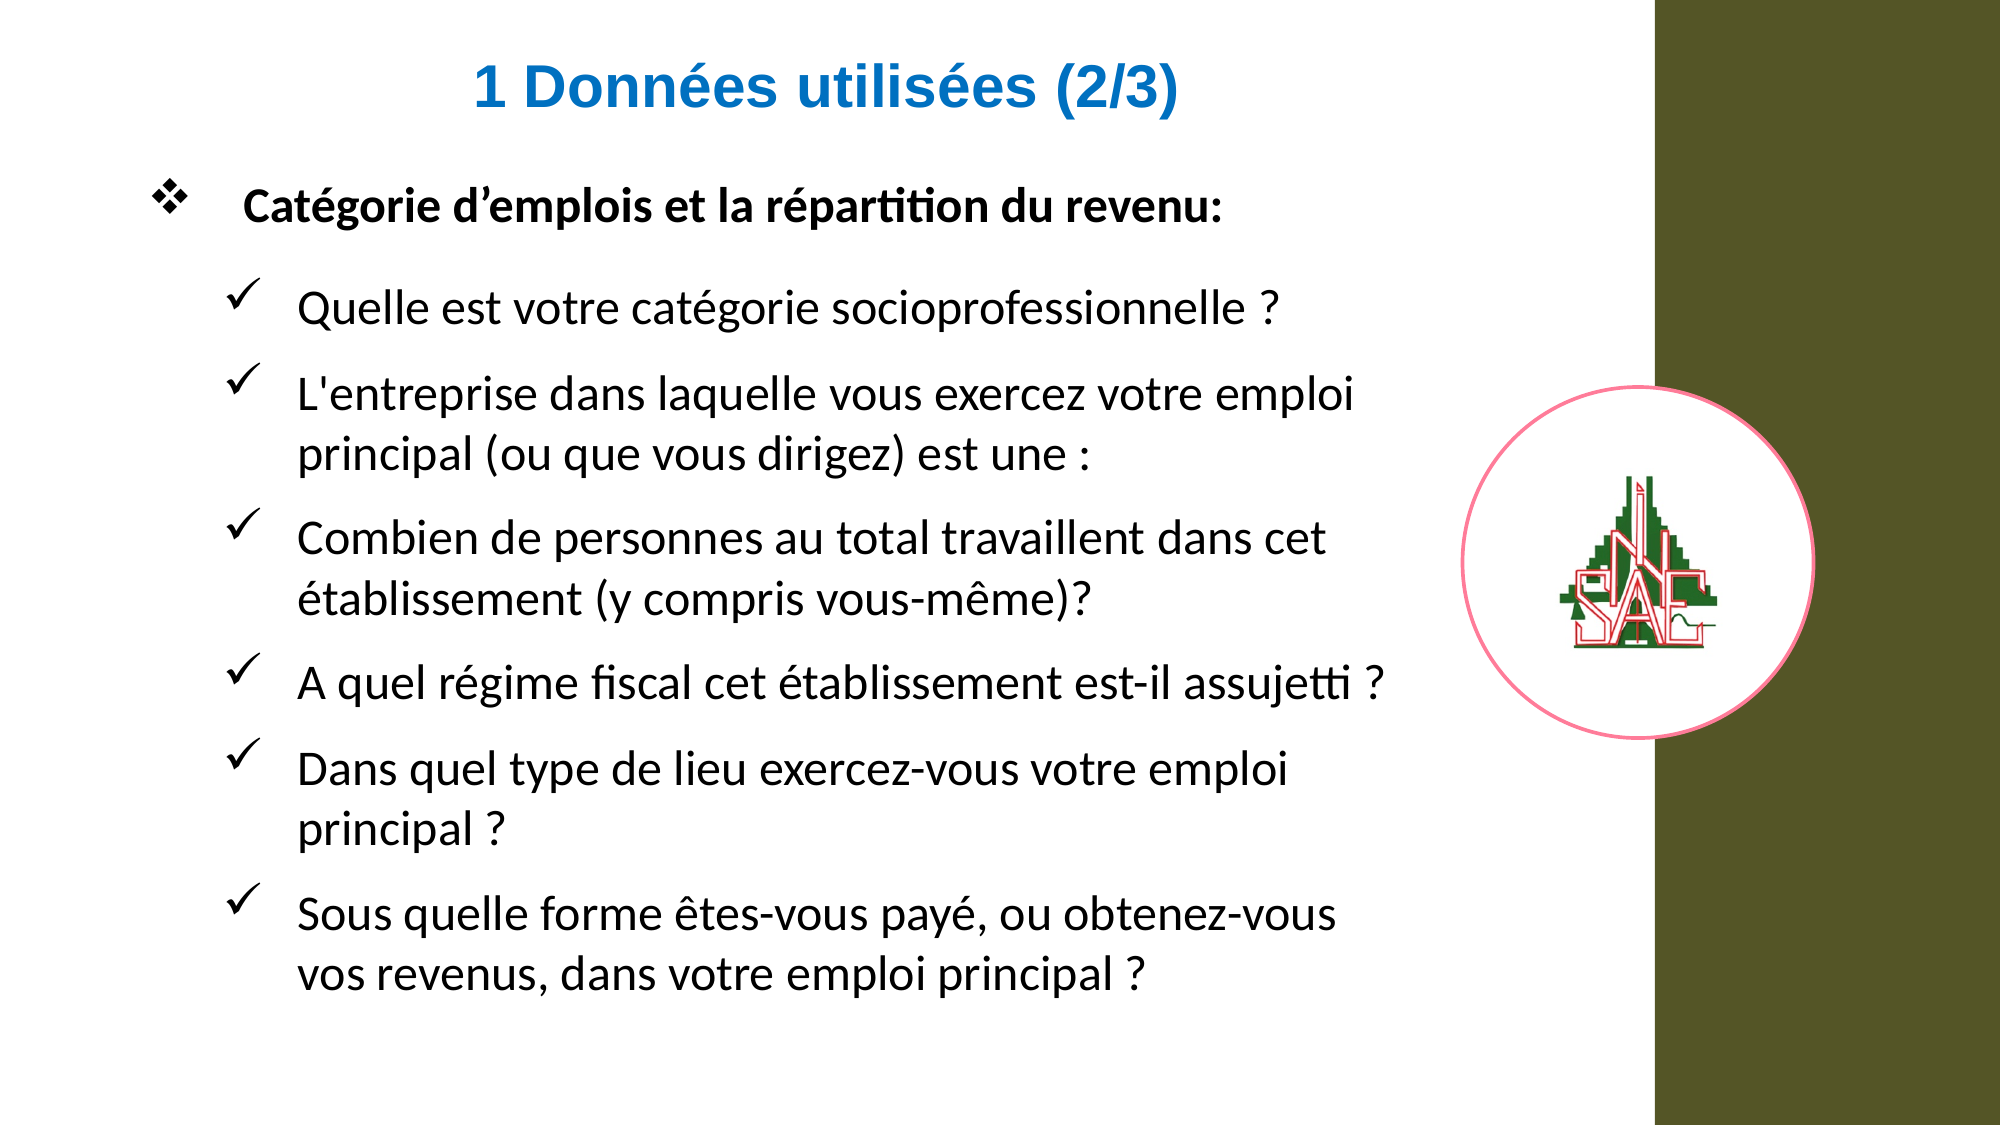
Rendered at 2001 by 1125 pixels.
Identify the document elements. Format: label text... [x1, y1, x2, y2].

title 1 Données utilisées (2/3) [21, 33, 1634, 144]
text_box [1654, 0, 2000, 1125]
picture [1545, 468, 1731, 657]
text_box [1461, 385, 1815, 740]
text_box Catégorie d’emplois et la répartition du revenu: Quelle est votre catégorie socioprofessionnelle ? L'entreprise dans laquelle vous exercez votre emploi principal (ou que vous dirigez) est une : Combien de personnes au total travaillent dans cet établissement (y compris vous-même)? A quel régime fiscal cet établissement est-il assujetti ? Dans quel type de lieu exercez-vous votre emploi principal ? Sous quelle forme êtes-vous payé, ou obtenez-vous vos revenus, dans votre emploi principal ? [104, 165, 1408, 1083]
